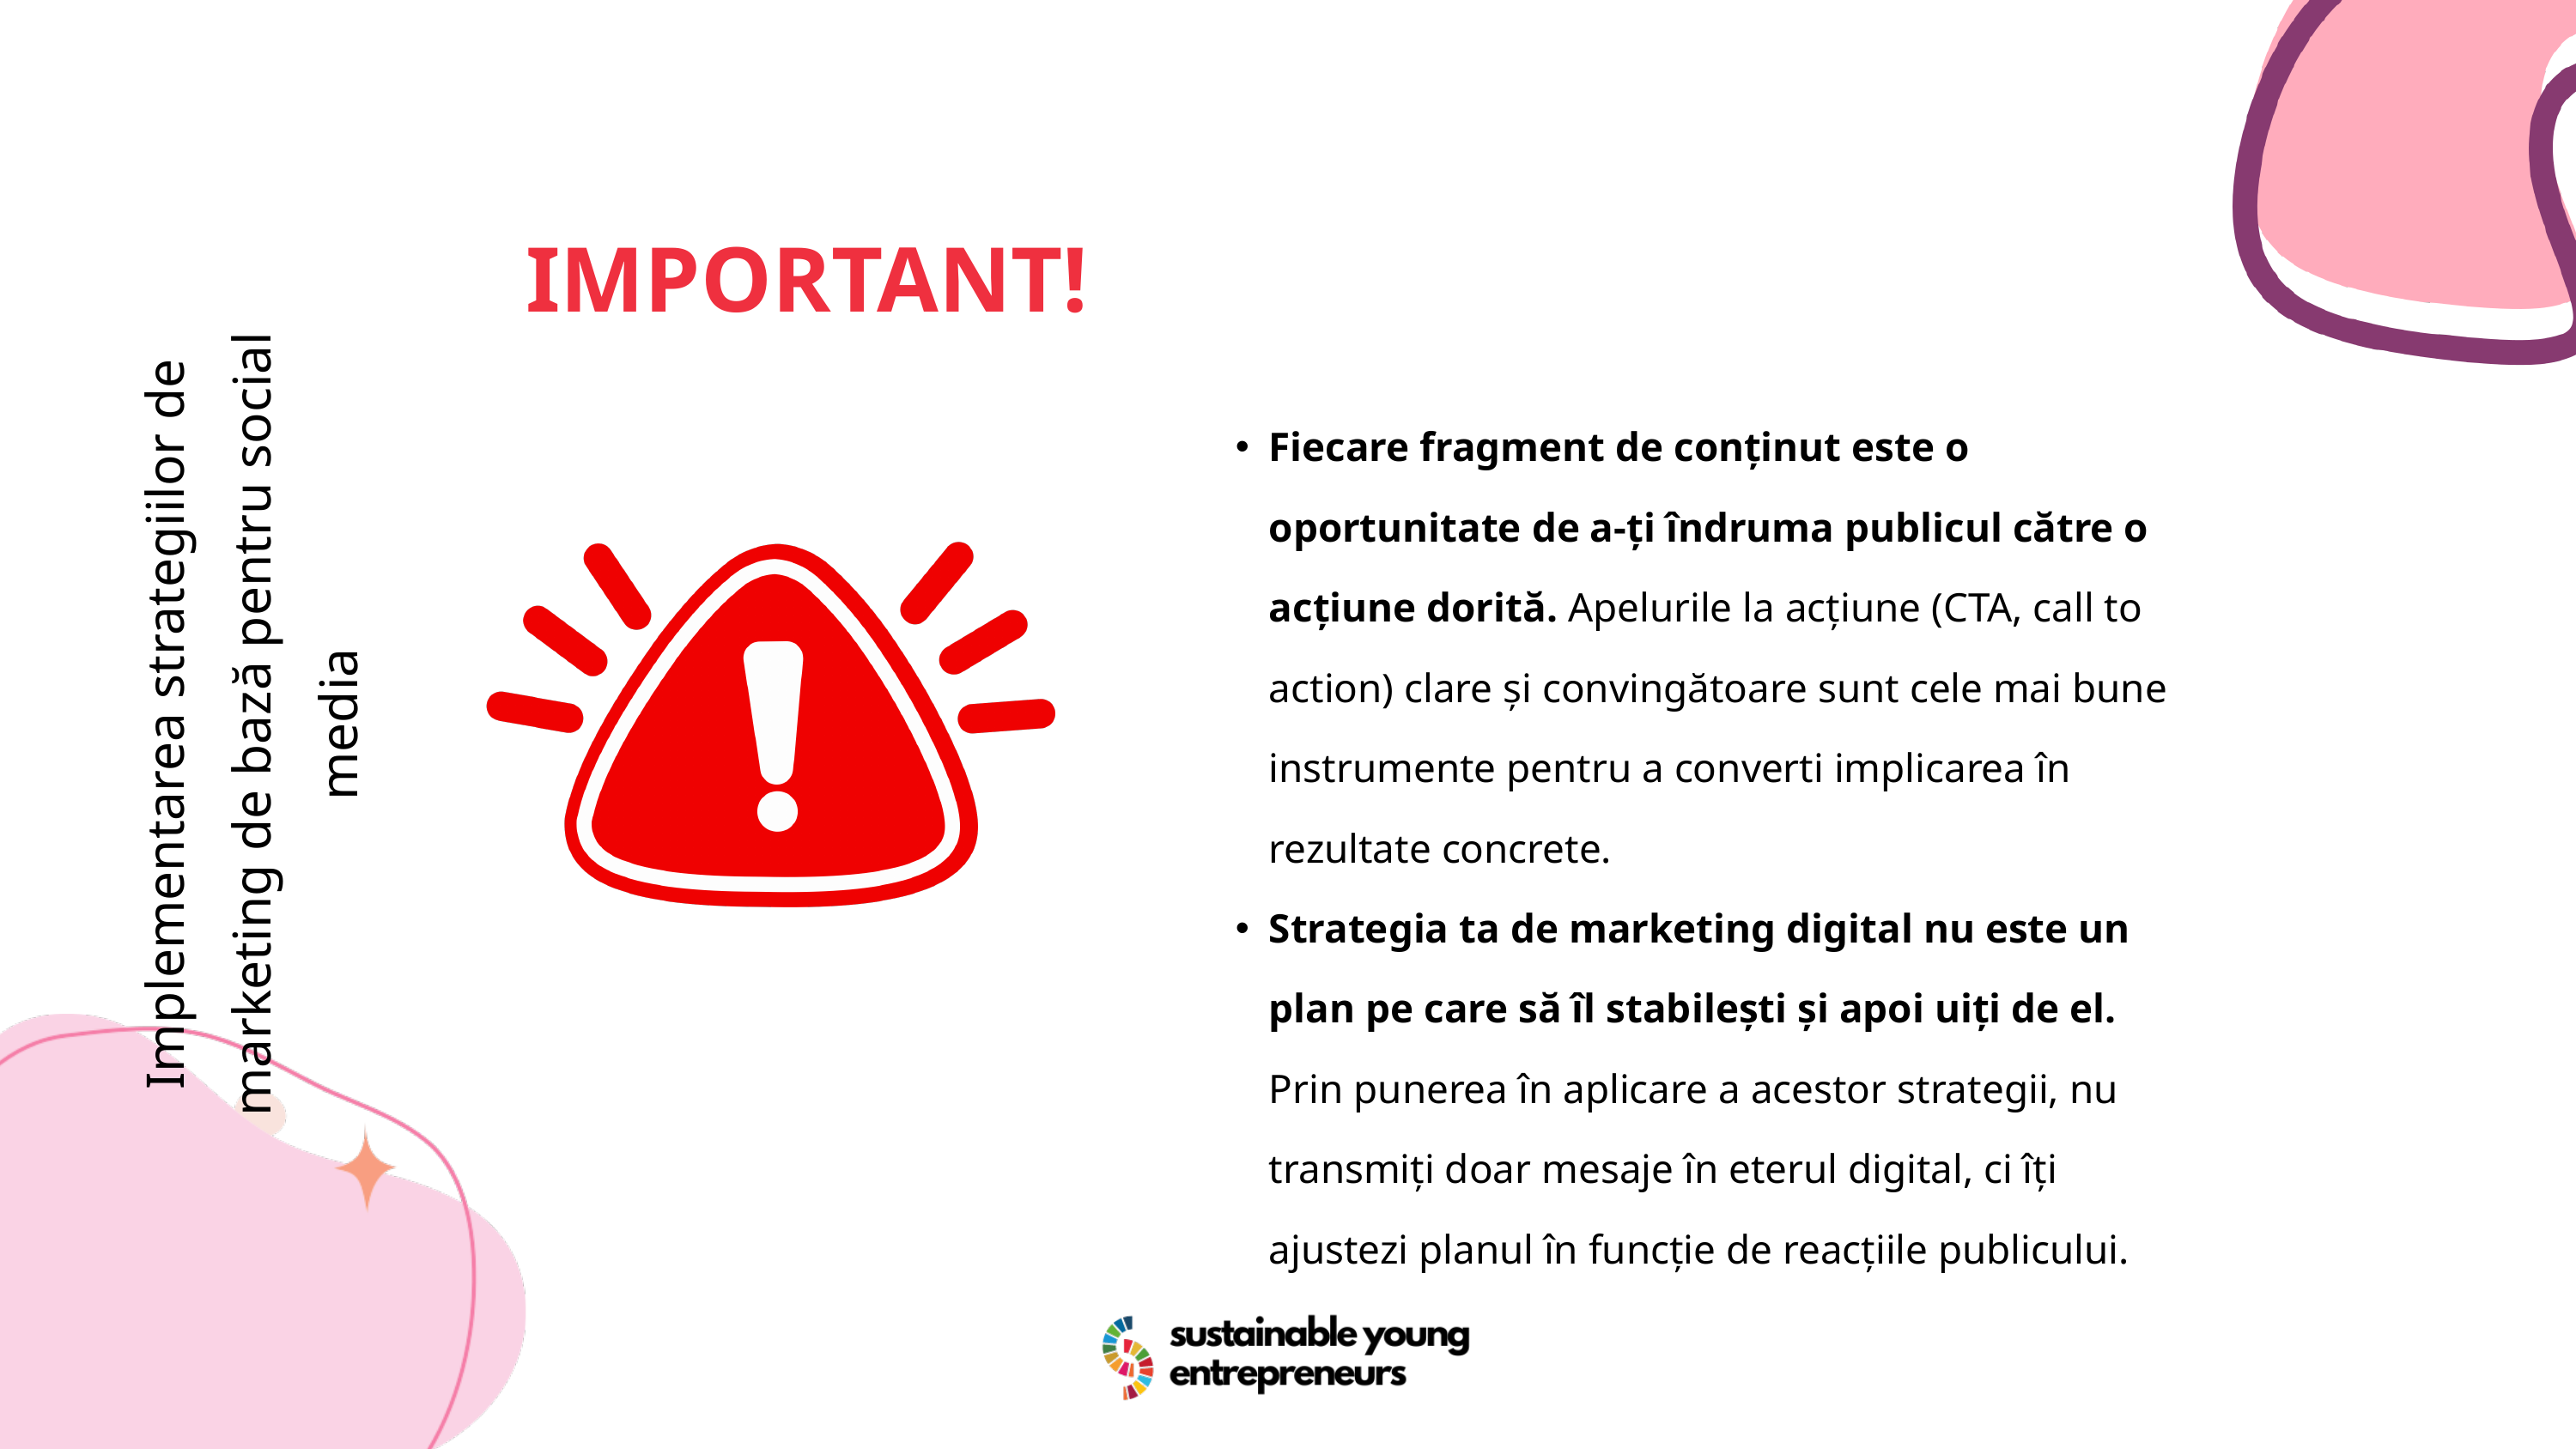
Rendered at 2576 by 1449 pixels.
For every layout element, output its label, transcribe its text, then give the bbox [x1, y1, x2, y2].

text_box IMPORTANT! [526, 179, 1123, 330]
text_box Implementarea strategiilor de marketing de bază pentru social media [106, 264, 368, 1184]
text_box Fiecare fragment de conținut este o oportunitate de a-ți îndruma publicul către o acțiune dorită. Apelurile la acțiune (CTA, call to action) clare și convingătoare sunt cele mai bune instrumente pentru a converti implicarea în rezultate concrete. Strategia ta de marketing digital nu este un plan pe care să îl stabilești și apoi uiți de el. Prin punerea în aplicare a acestor strategii, nu transmiți doar mesaje în eterul digital, ci îți ajustezi planul în funcție de reacțiile publicului. [1202, 389, 2193, 1272]
text_box [485, 540, 1056, 908]
text_box [1086, 1303, 1490, 1416]
text_box [2231, 0, 2576, 366]
text_box [0, 1014, 526, 1449]
